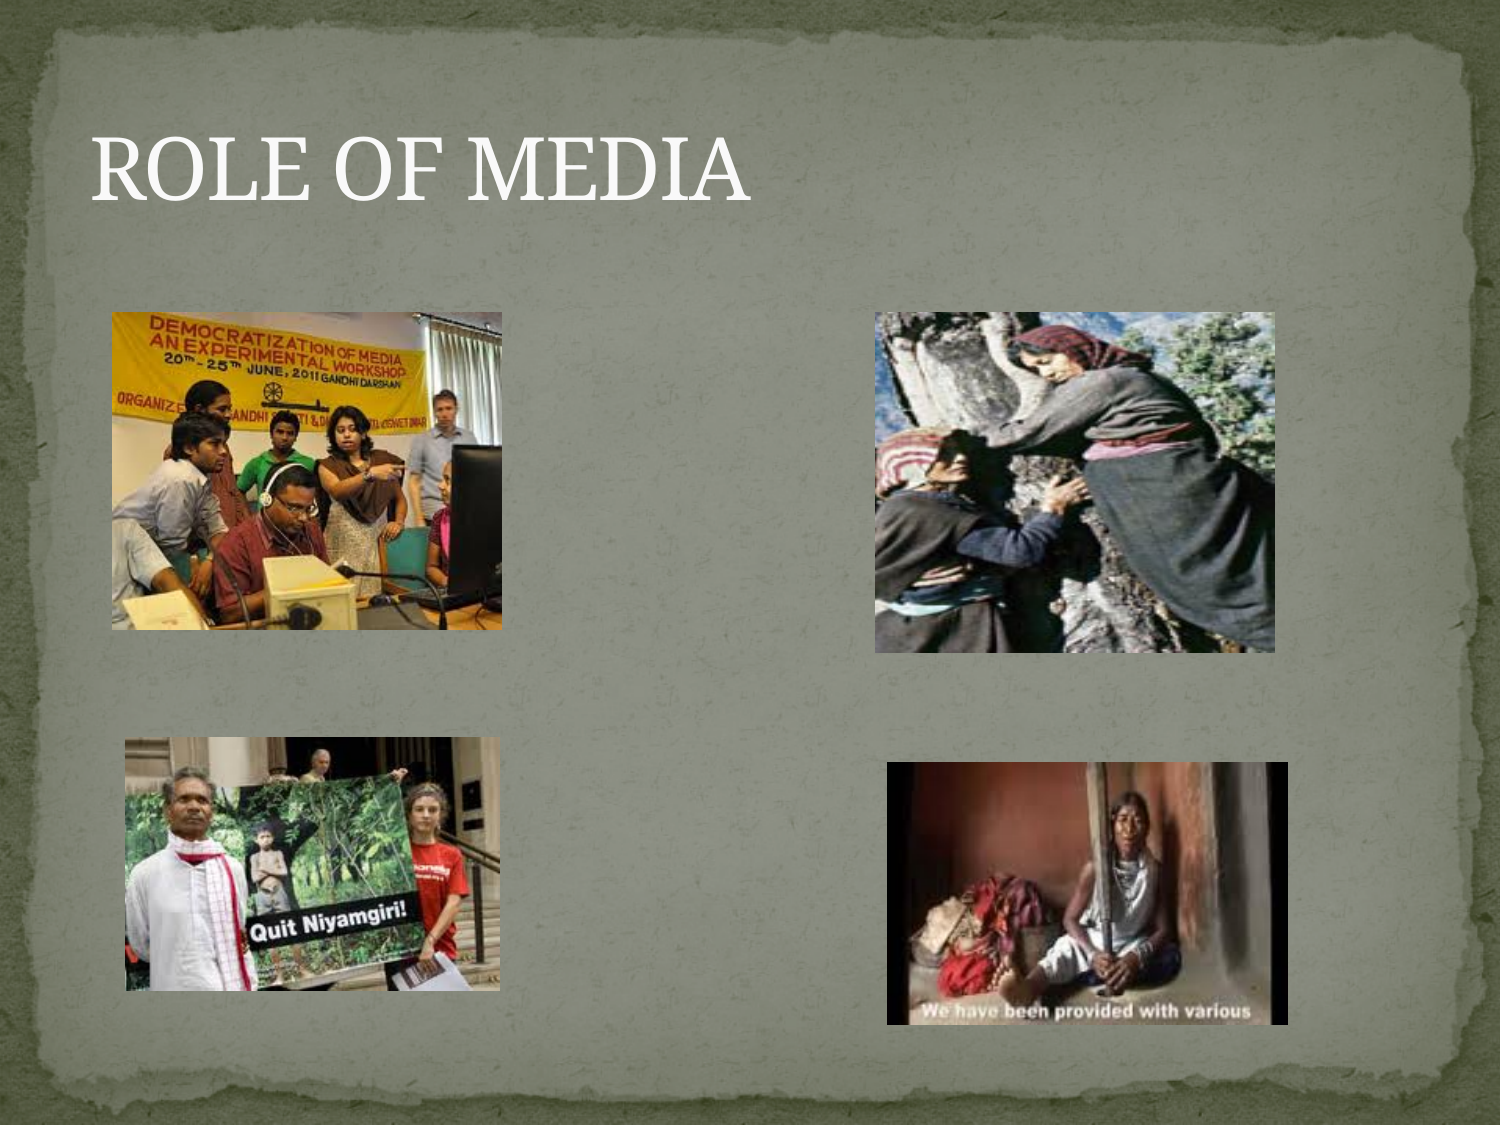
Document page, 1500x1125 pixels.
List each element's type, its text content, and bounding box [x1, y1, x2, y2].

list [115, 315, 499, 628]
picture [887, 762, 1288, 1025]
picture [125, 737, 500, 991]
picture [875, 312, 1275, 653]
title ROLE OF MEDIA [74, 24, 1425, 225]
